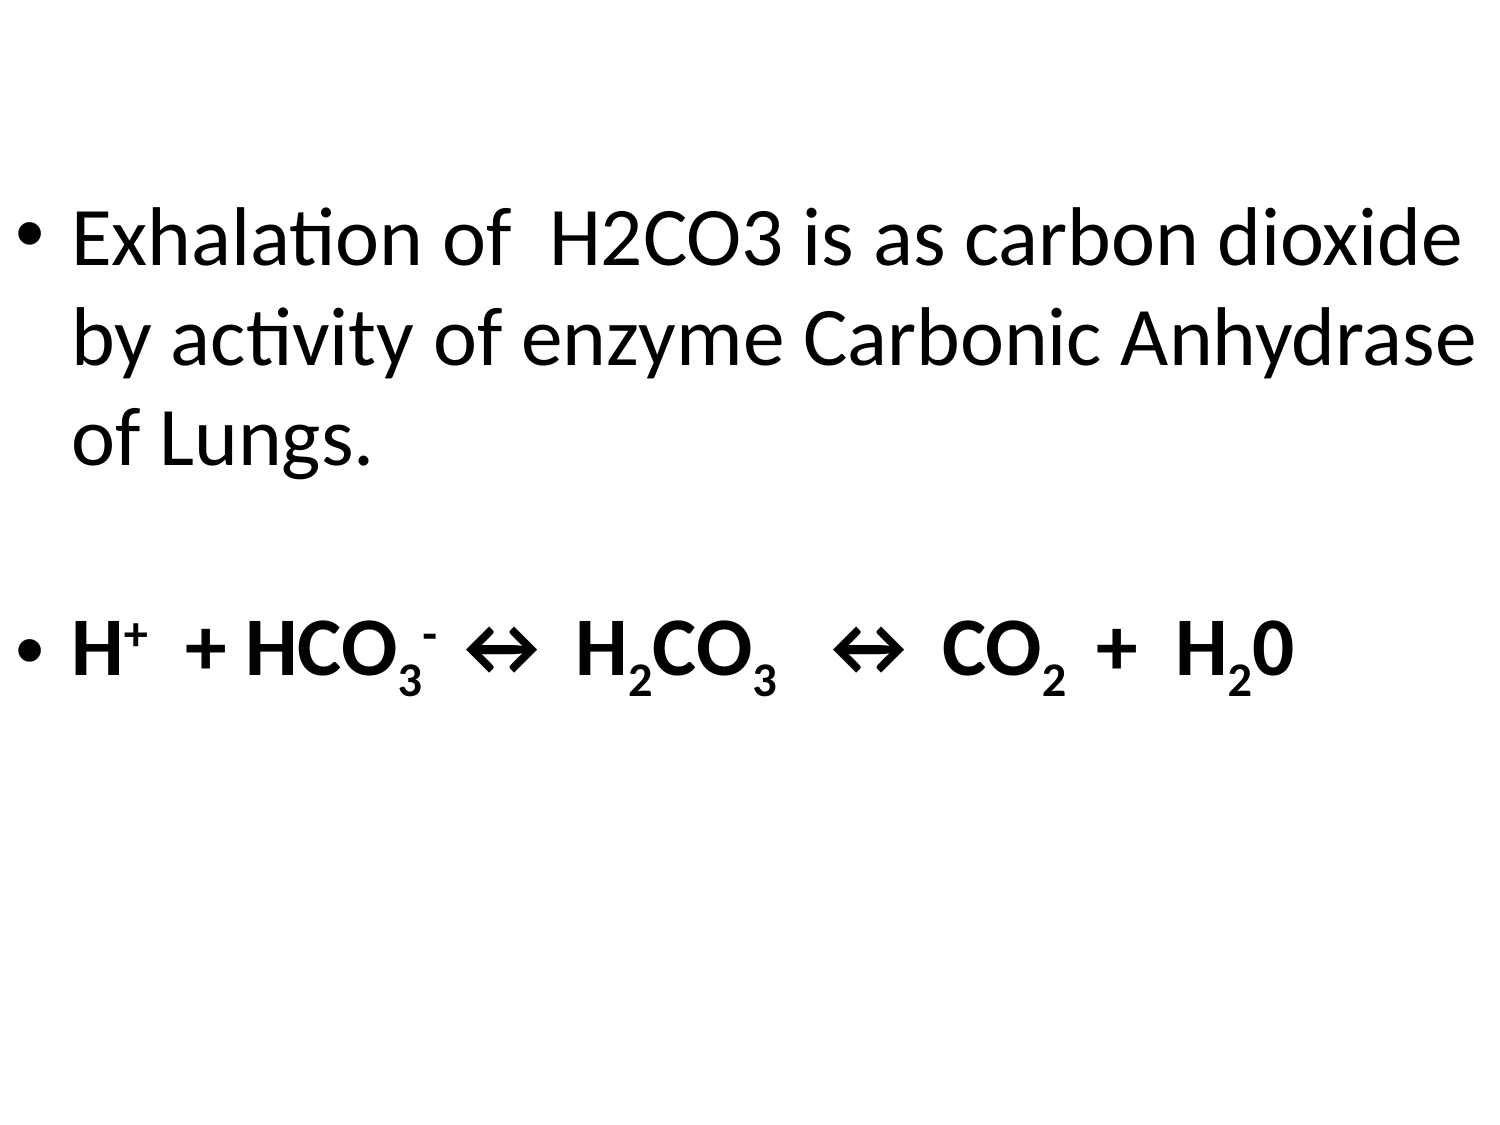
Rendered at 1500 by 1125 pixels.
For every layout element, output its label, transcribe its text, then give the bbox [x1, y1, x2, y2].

list Exhalation of H2CO3 is as carbon dioxide by activity of enzyme Carbonic Anhydrase of Lungs. H+ + HCO3- ↔ H2CO3 ↔ CO2 + H20 [0, 174, 1500, 1005]
